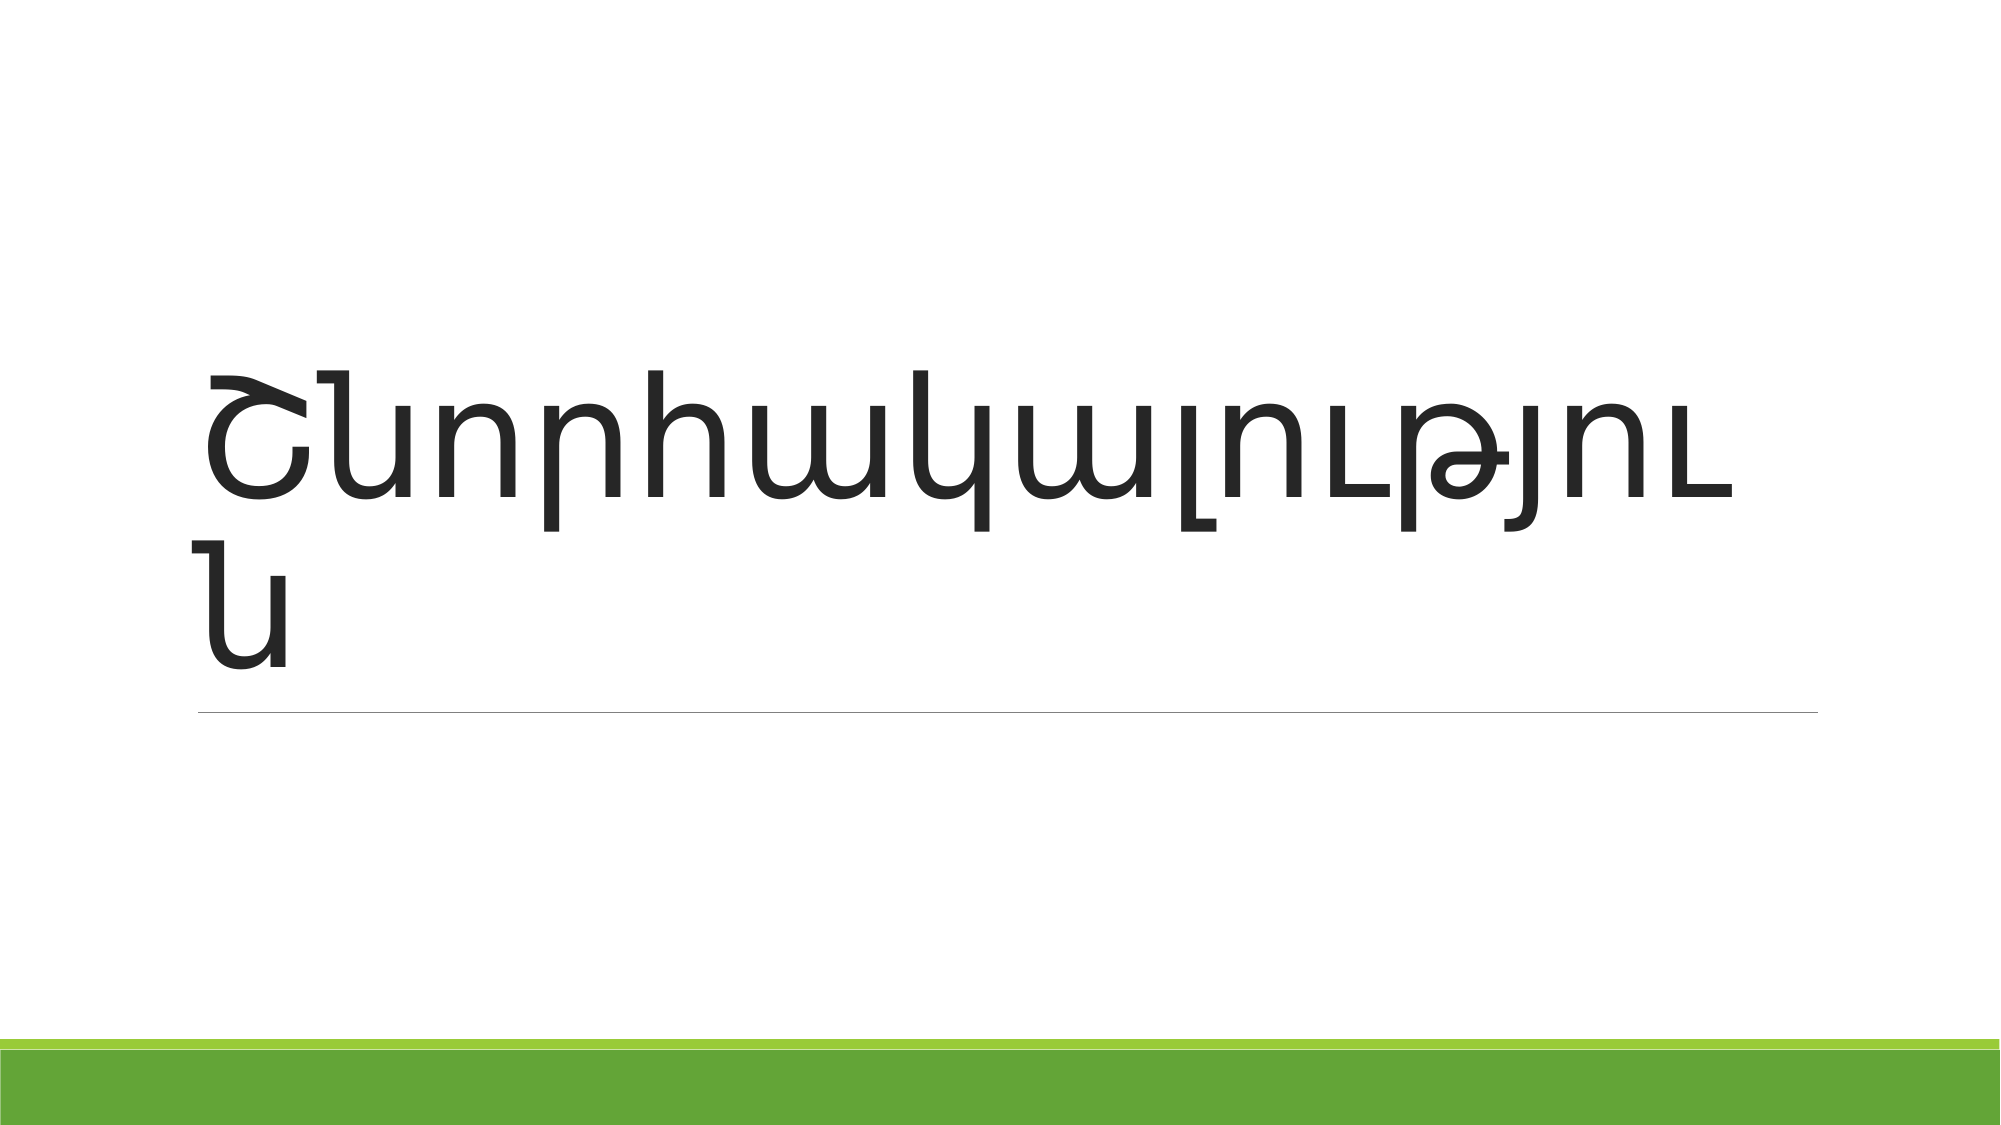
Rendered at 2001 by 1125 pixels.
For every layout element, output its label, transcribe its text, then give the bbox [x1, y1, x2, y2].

title Շնորհակալություն [180, 124, 1830, 710]
